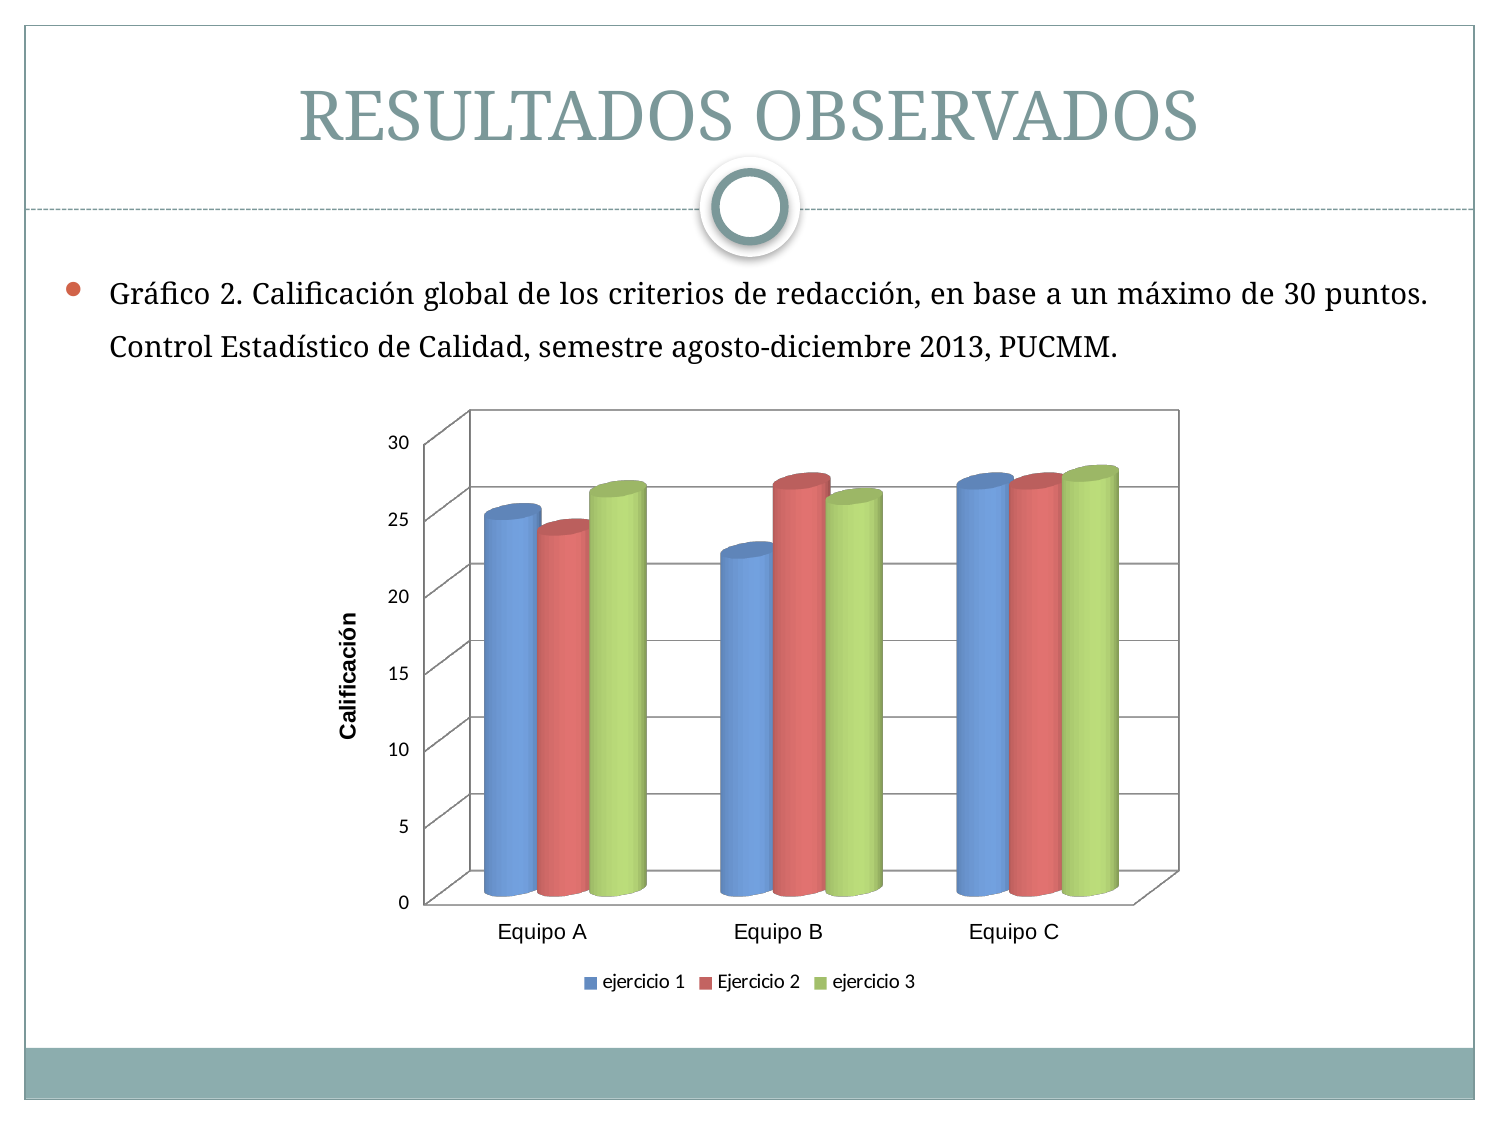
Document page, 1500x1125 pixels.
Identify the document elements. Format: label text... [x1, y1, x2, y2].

list Gráfico 2. Calificación global de los criterios de redacción, en base a un máximo de 30 puntos. Control Estadístico de Calidad, semestre agosto-diciembre 2013, PUCMM. [49, 250, 1445, 1001]
title RESULTADOS OBSERVADOS [49, 37, 1450, 162]
chart [300, 396, 1200, 1000]
